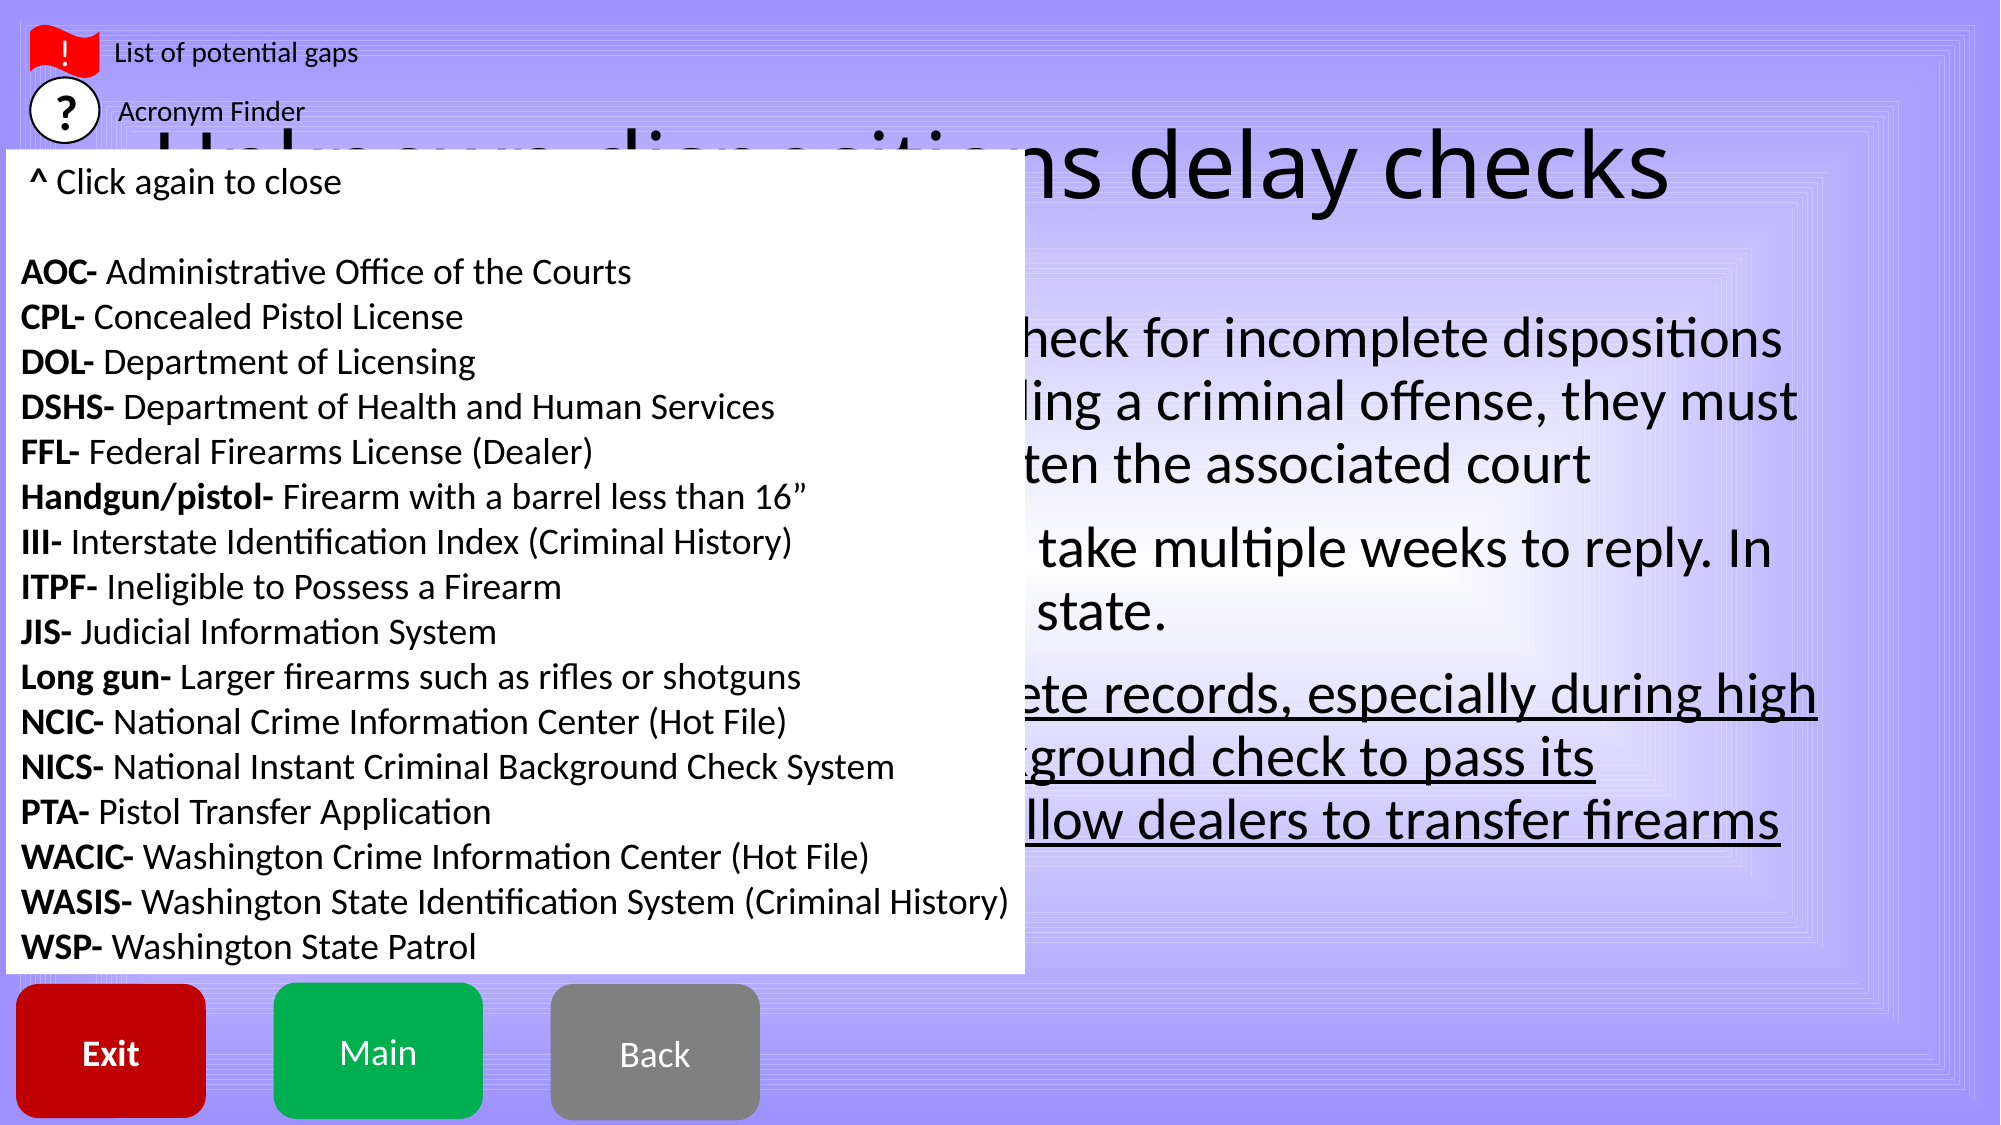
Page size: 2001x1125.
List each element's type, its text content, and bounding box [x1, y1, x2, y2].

text_box Exit [15, 982, 207, 1120]
title Unknown dispositions delay checks [137, 59, 1863, 278]
text_box Main [272, 1014, 484, 1120]
list When law enforcement wishes to check for incomplete dispositions or other missing information regarding a criminal offense, they must contact the arresting agency and often the associated court Many courts charge fees, and some take multiple weeks to reply. In some cases, these courts are out of state. Delays caused by checking incomplete records, especially during high volume periods, can cause the background check to pass its statutorily approved duration and allow dealers to transfer firearms before the check is completed. [137, 299, 1863, 1014]
text_box ? [29, 76, 101, 145]
text_box Back [549, 982, 761, 1122]
text_box ^ Click again to close AOC- Administrative Office of the Courts CPL- Concealed Pistol License DOL- Department of Licensing DSHS- Department of Health and Human Services FFL- Federal Firearms License (Dealer) Handgun/pistol- Firearm with a barrel less than 16” III- Interstate Identification Index (Criminal History) ITPF- Ineligible to Possess a Firearm JIS- Judicial Information System Long gun- Larger firearms such as rifles or shotguns NCIC- National Crime Information Center (Hot File) NICS- National Instant Criminal Background Check System PTA- Pistol Transfer Application WACIC- Washington Crime Information Center (Hot File) WASIS- Washington State Identification System (Criminal History) WSP- Washington State Patrol [6, 149, 1025, 975]
text_box ! [29, 23, 99, 79]
text_box Acronym Finder [103, 85, 392, 135]
text_box List of potential gaps [99, 26, 388, 77]
